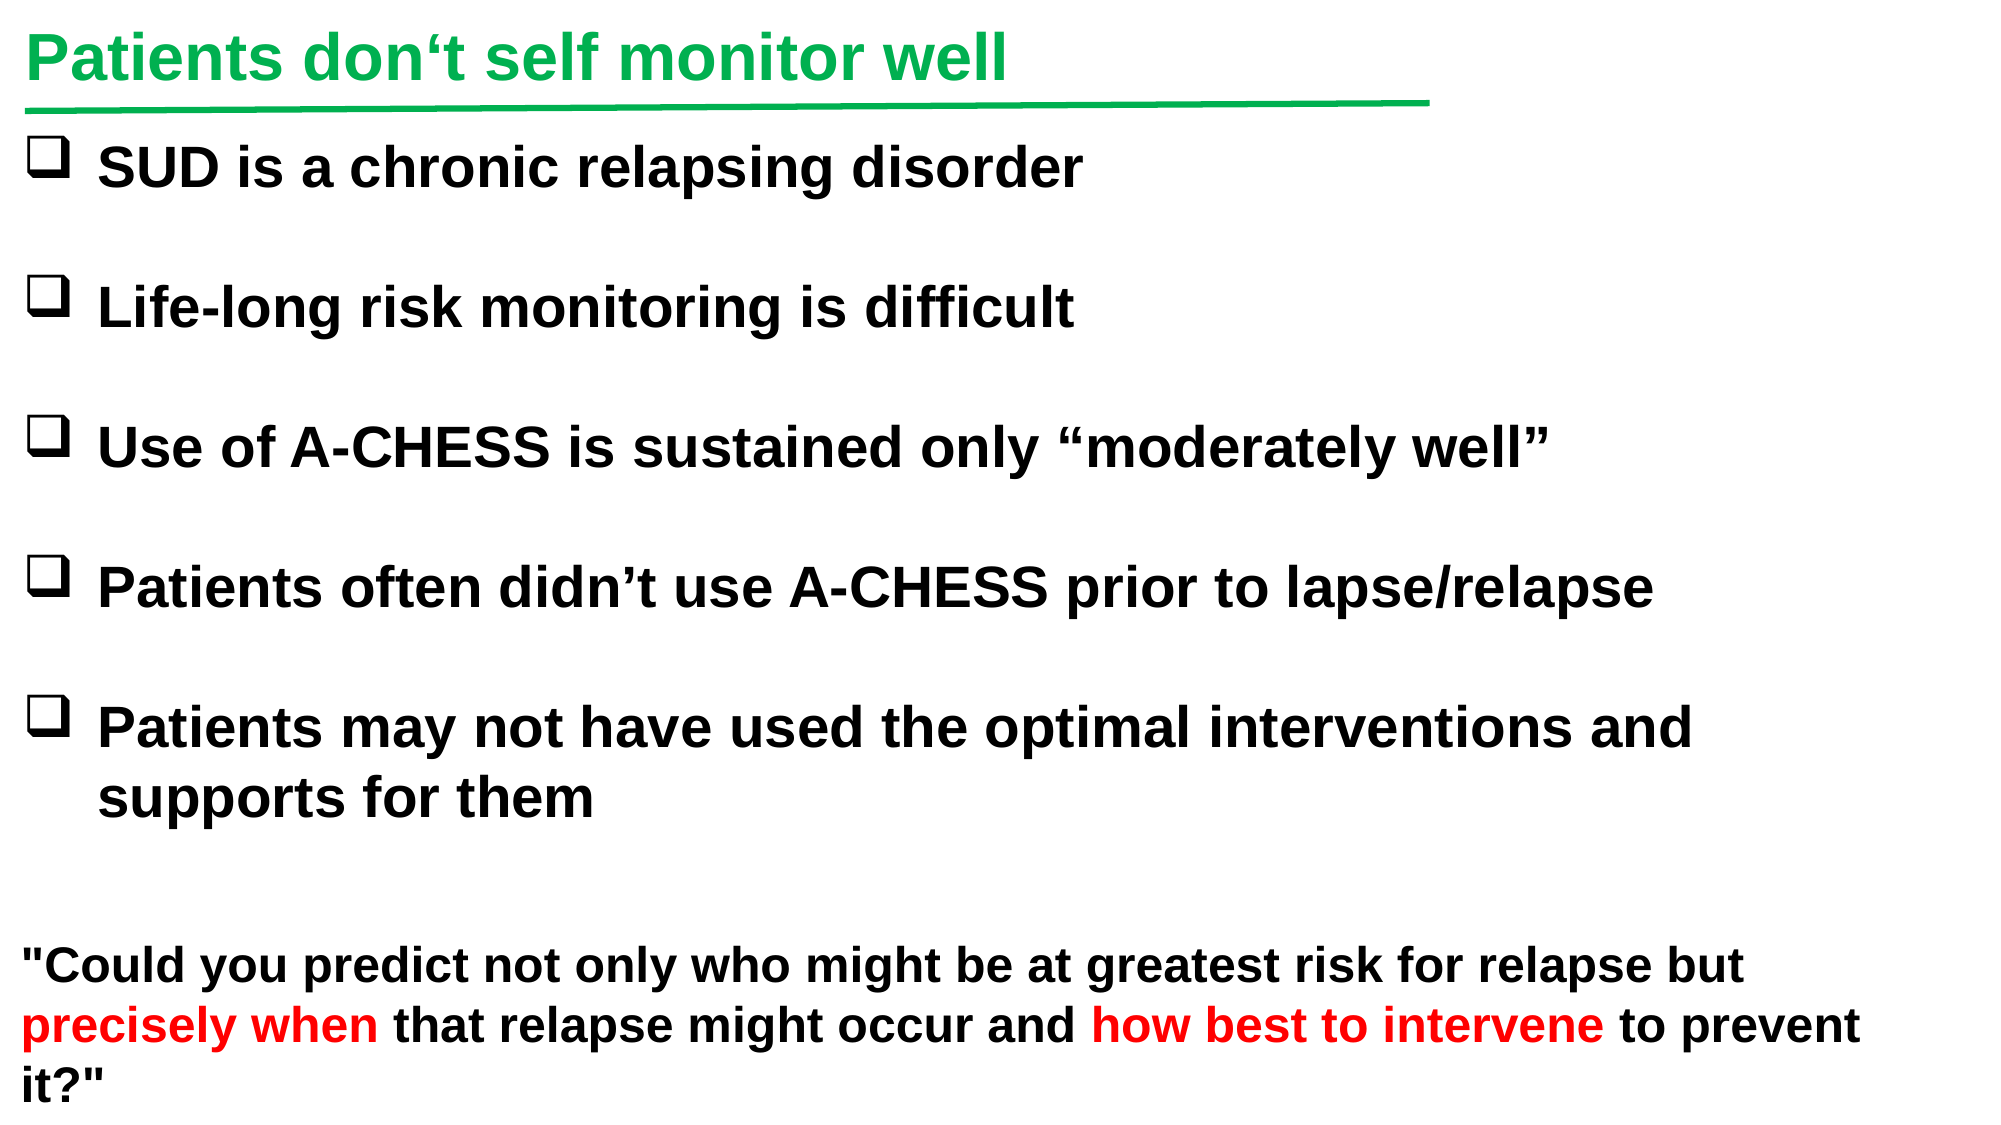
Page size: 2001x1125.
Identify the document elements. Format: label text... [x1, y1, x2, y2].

text_box Patients don‘t self monitor well [10, 6, 1961, 101]
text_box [24, 103, 1430, 111]
text_box "Could you predict not only who might be at greatest risk for relapse but precisely when that relapse might occur and how best to intervene to prevent it?" [5, 924, 1983, 1120]
text_box SUD is a chronic relapsing disorder Life-long risk monitoring is difficult Use of A-CHESS is sustained only “moderately well” Patients often didn’t use A-CHESS prior to lapse/relapse Patients may not have used the optimal interventions and supports for them [7, 121, 1936, 837]
